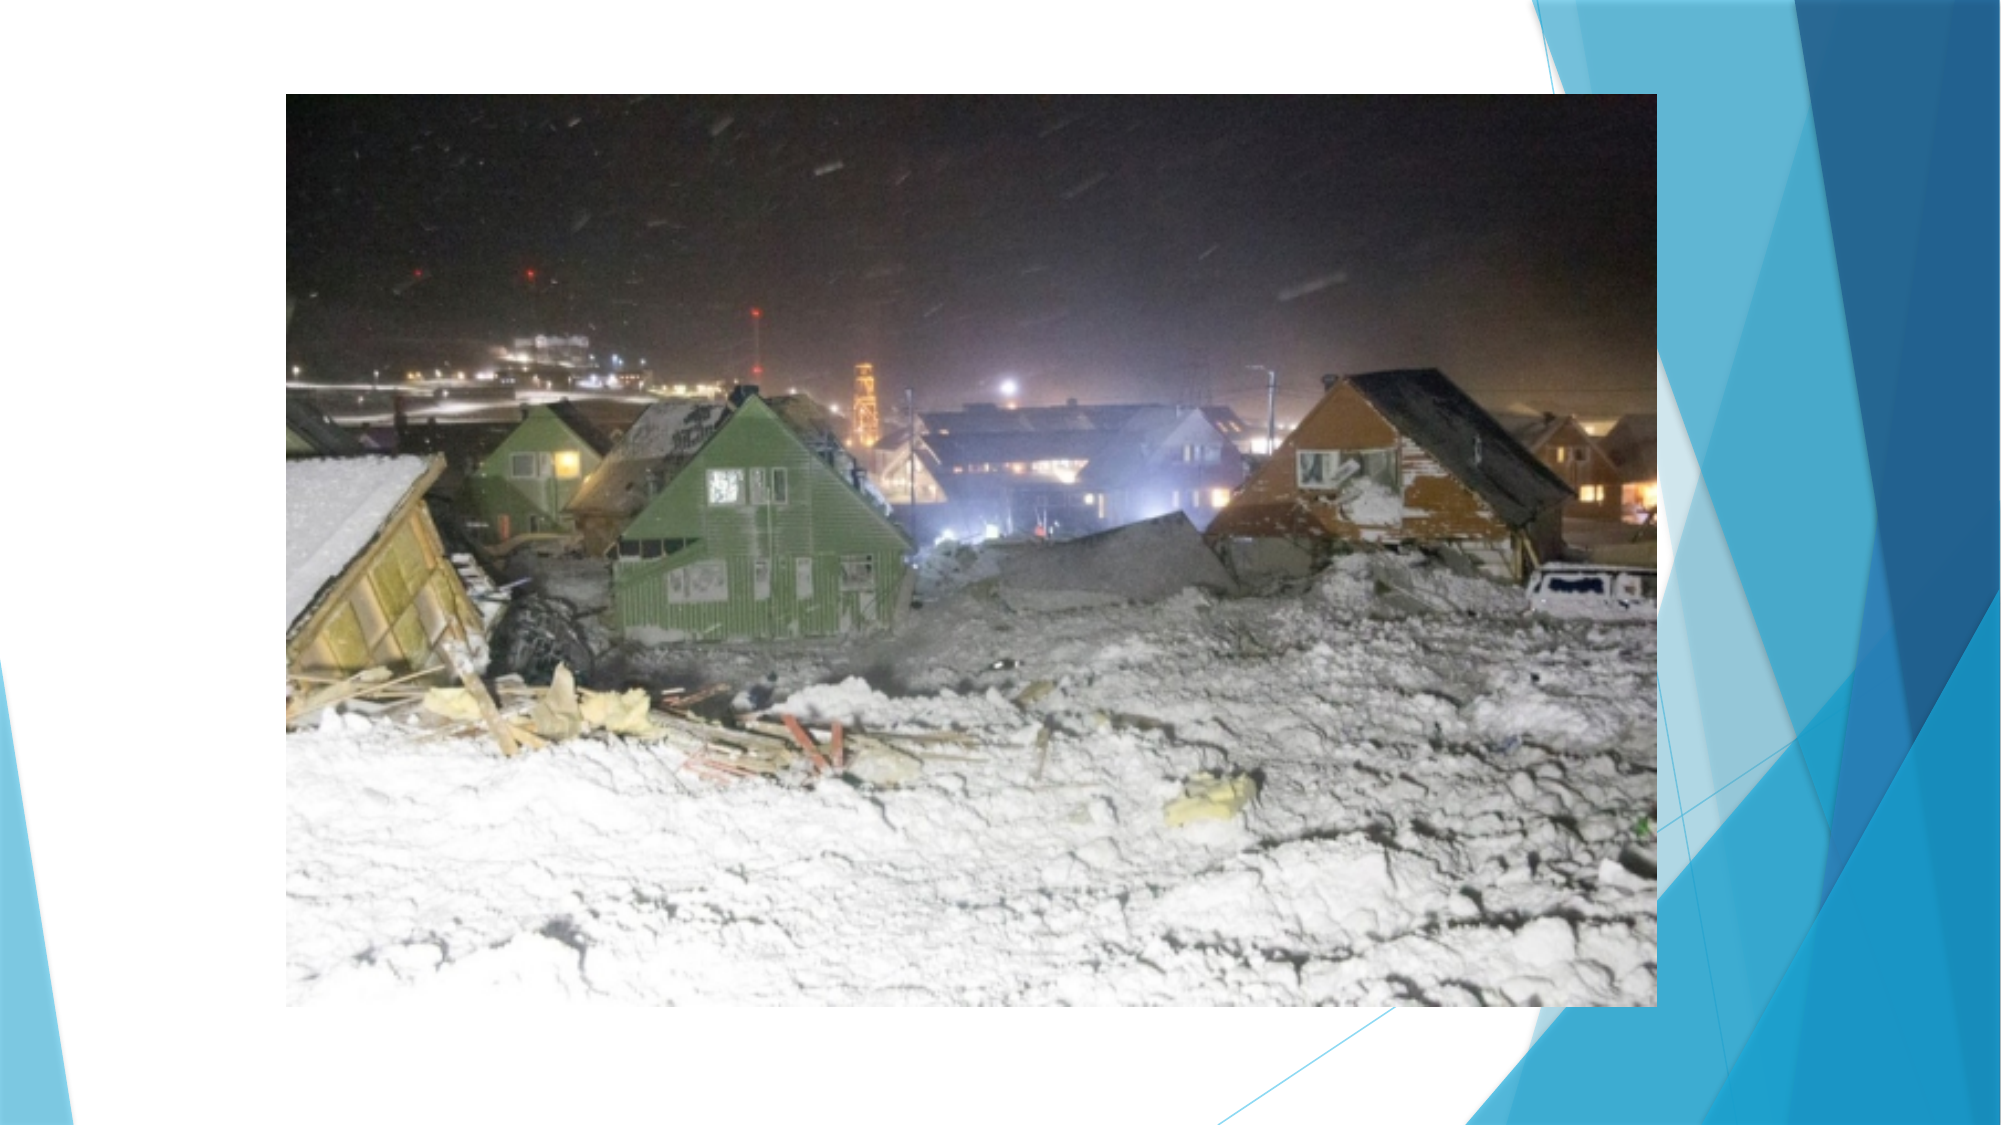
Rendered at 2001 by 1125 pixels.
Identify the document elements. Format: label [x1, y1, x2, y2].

picture [286, 93, 1657, 1008]
